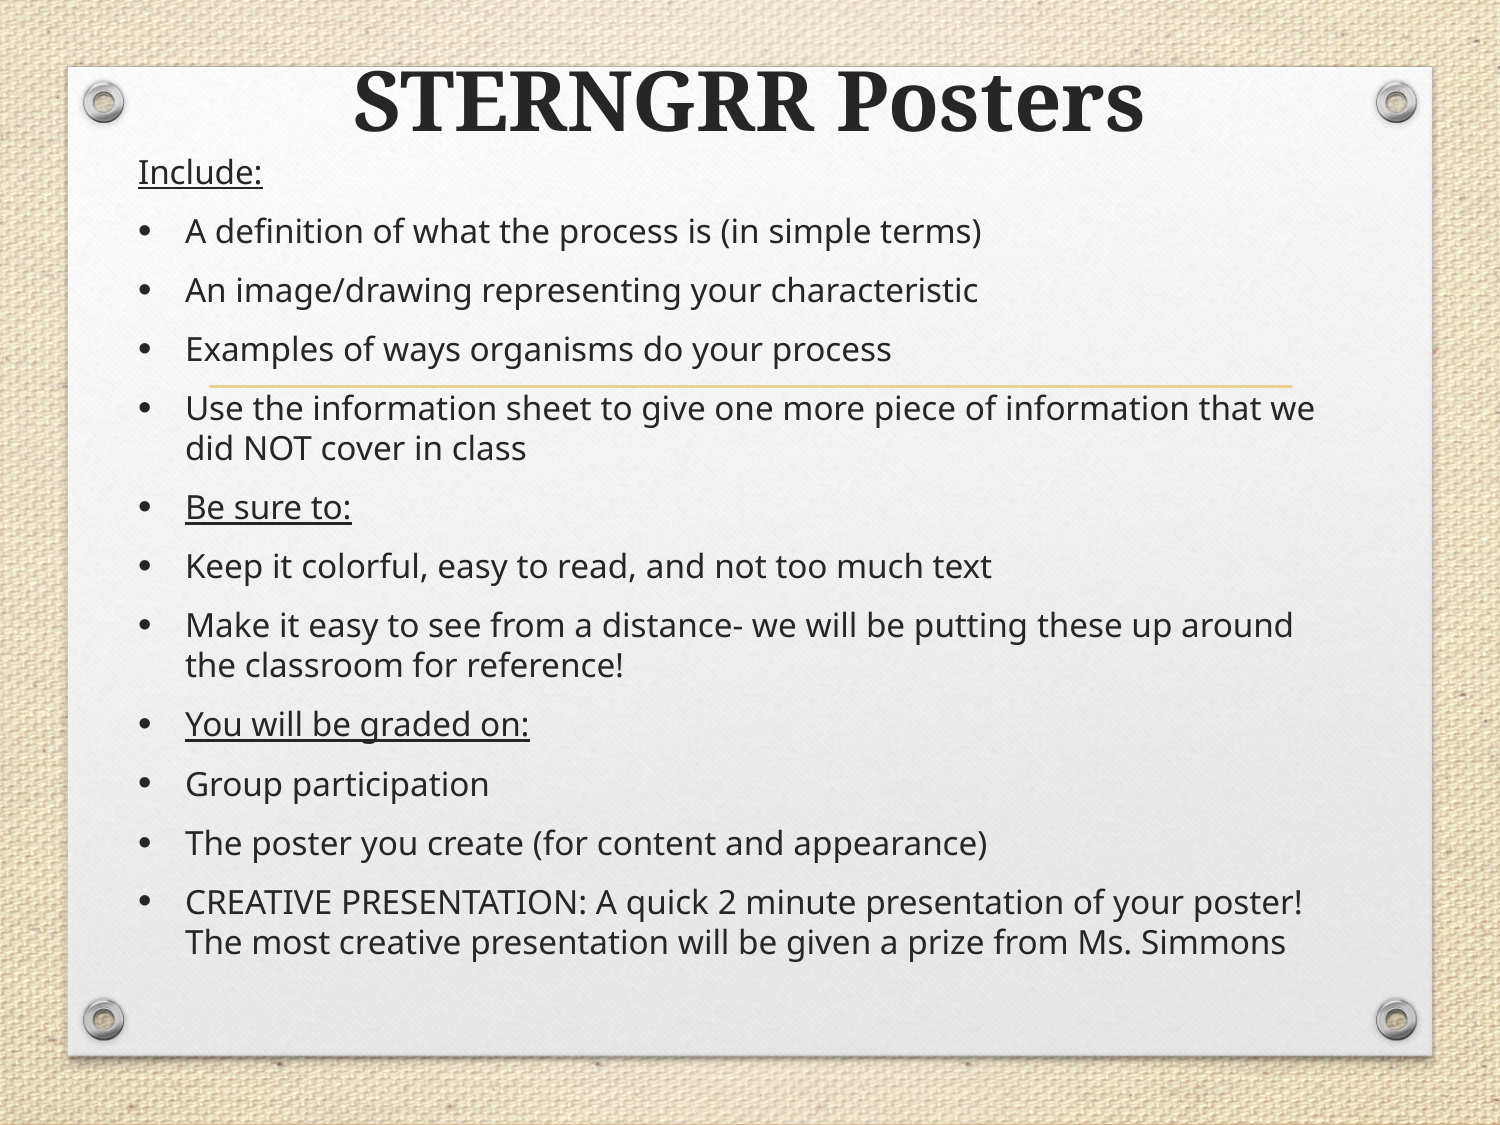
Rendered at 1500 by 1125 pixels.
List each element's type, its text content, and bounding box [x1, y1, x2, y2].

list Include: A definition of what the process is (in simple terms) An image/drawing representing your characteristic Examples of ways organisms do your process Use the information sheet to give one more piece of information that we did NOT cover in class Be sure to: Keep it colorful, easy to read, and not too much text Make it easy to see from a distance- we will be putting these up around the classroom for reference! You will be graded on: Group participation The poster you create (for content and appearance) CREATIVE PRESENTATION: A quick 2 minute presentation of your poster! The most creative presentation will be given a prize from Ms. Simmons [123, 143, 1341, 1015]
title STERNGRR Posters [159, 18, 1341, 143]
picture [0, 0, 1500, 1125]
